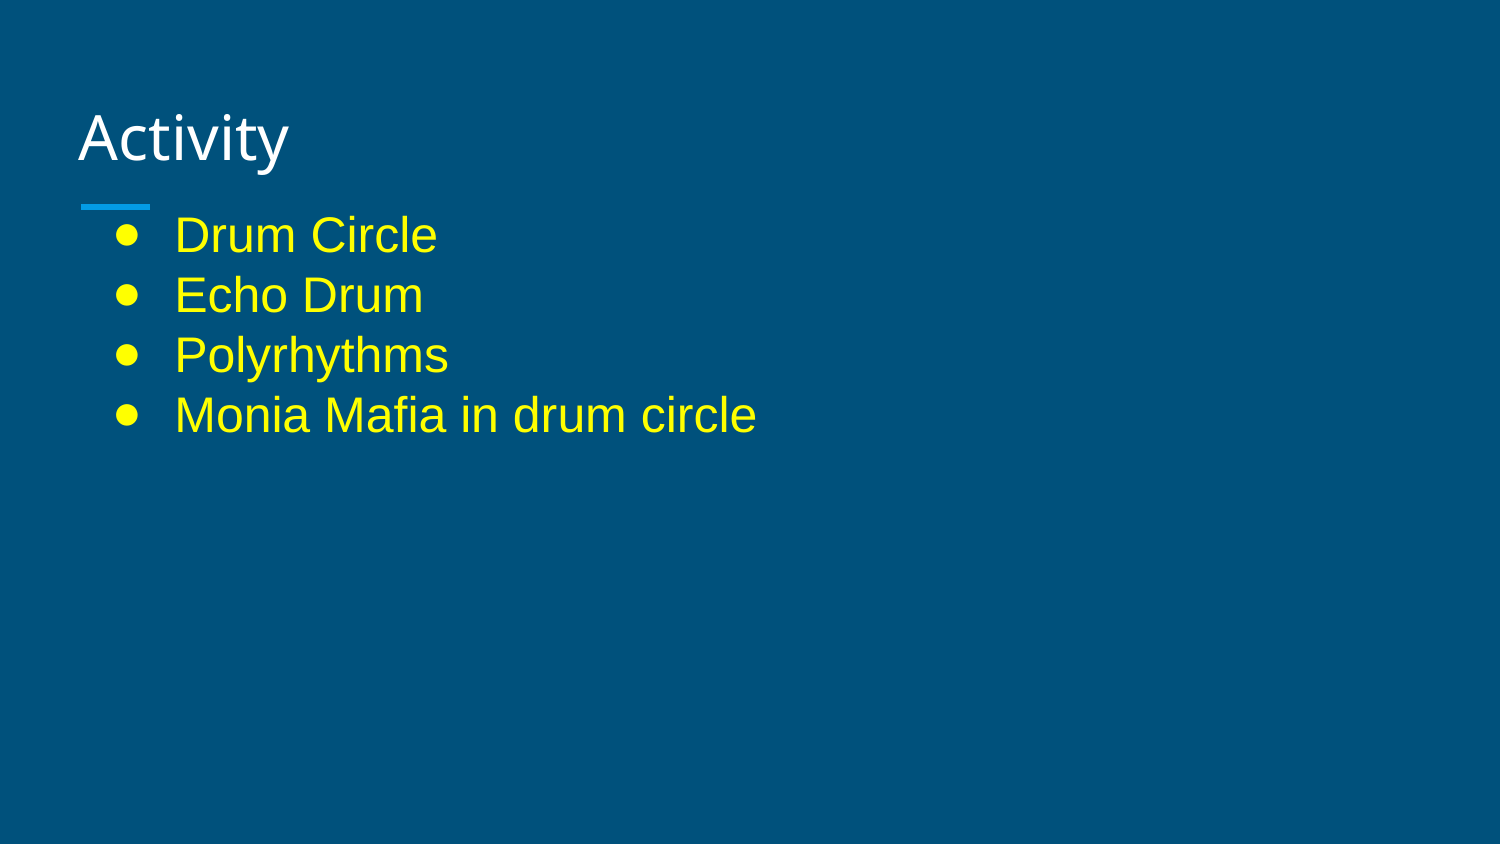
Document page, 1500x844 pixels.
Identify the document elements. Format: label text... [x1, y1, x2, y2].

text_box Drum Circle Echo Drum Polyrhythms Monia Mafia in drum circle [84, 187, 1420, 831]
title Activity [63, 75, 1437, 188]
